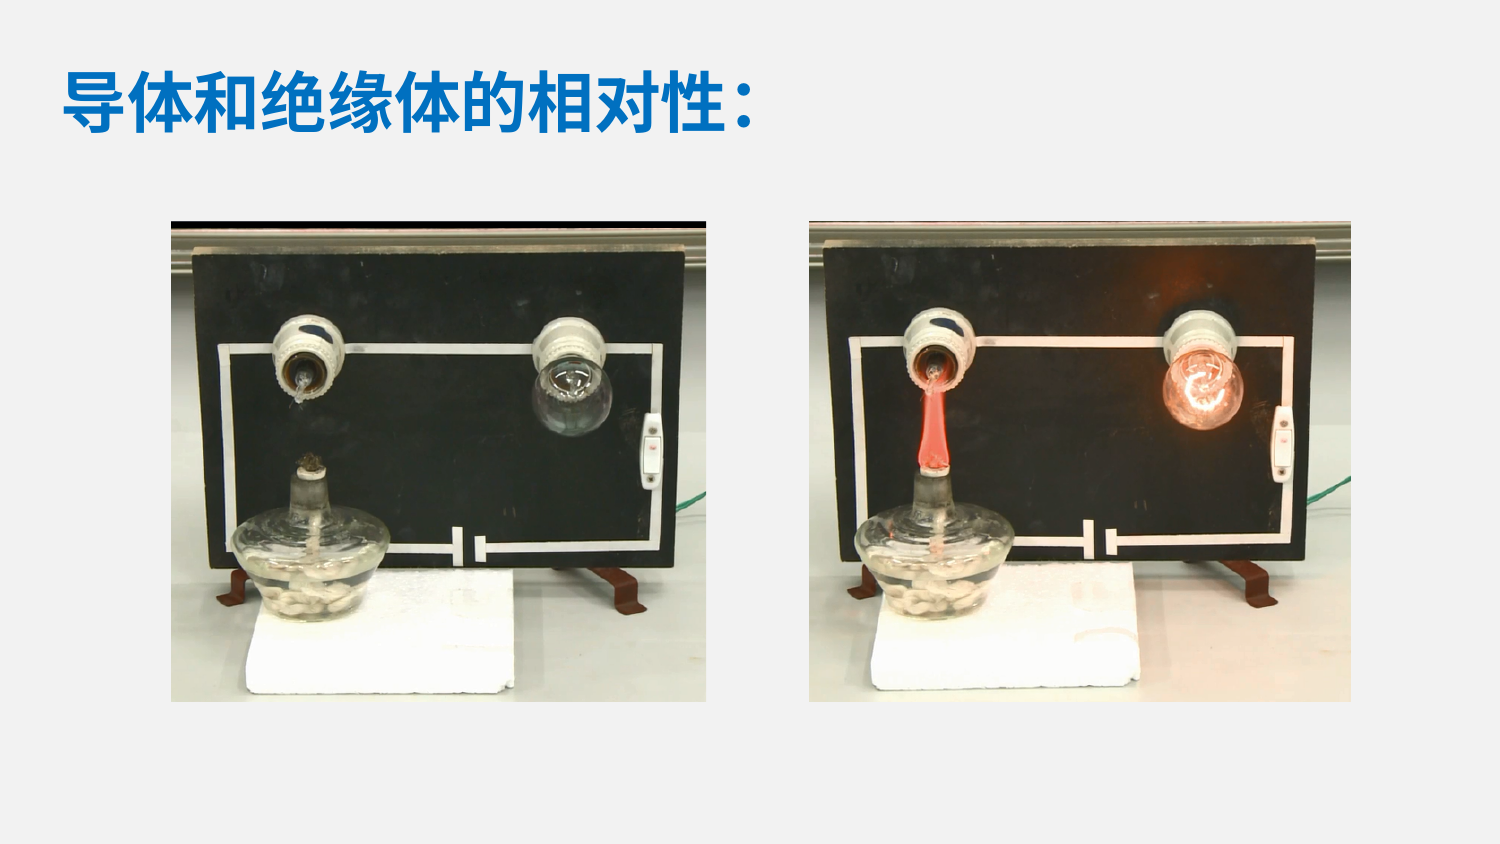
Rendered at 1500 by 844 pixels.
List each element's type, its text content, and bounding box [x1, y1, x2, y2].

text_box 导体和绝缘体的相对性： [45, 53, 1015, 149]
picture [170, 220, 707, 703]
picture [808, 220, 1352, 703]
